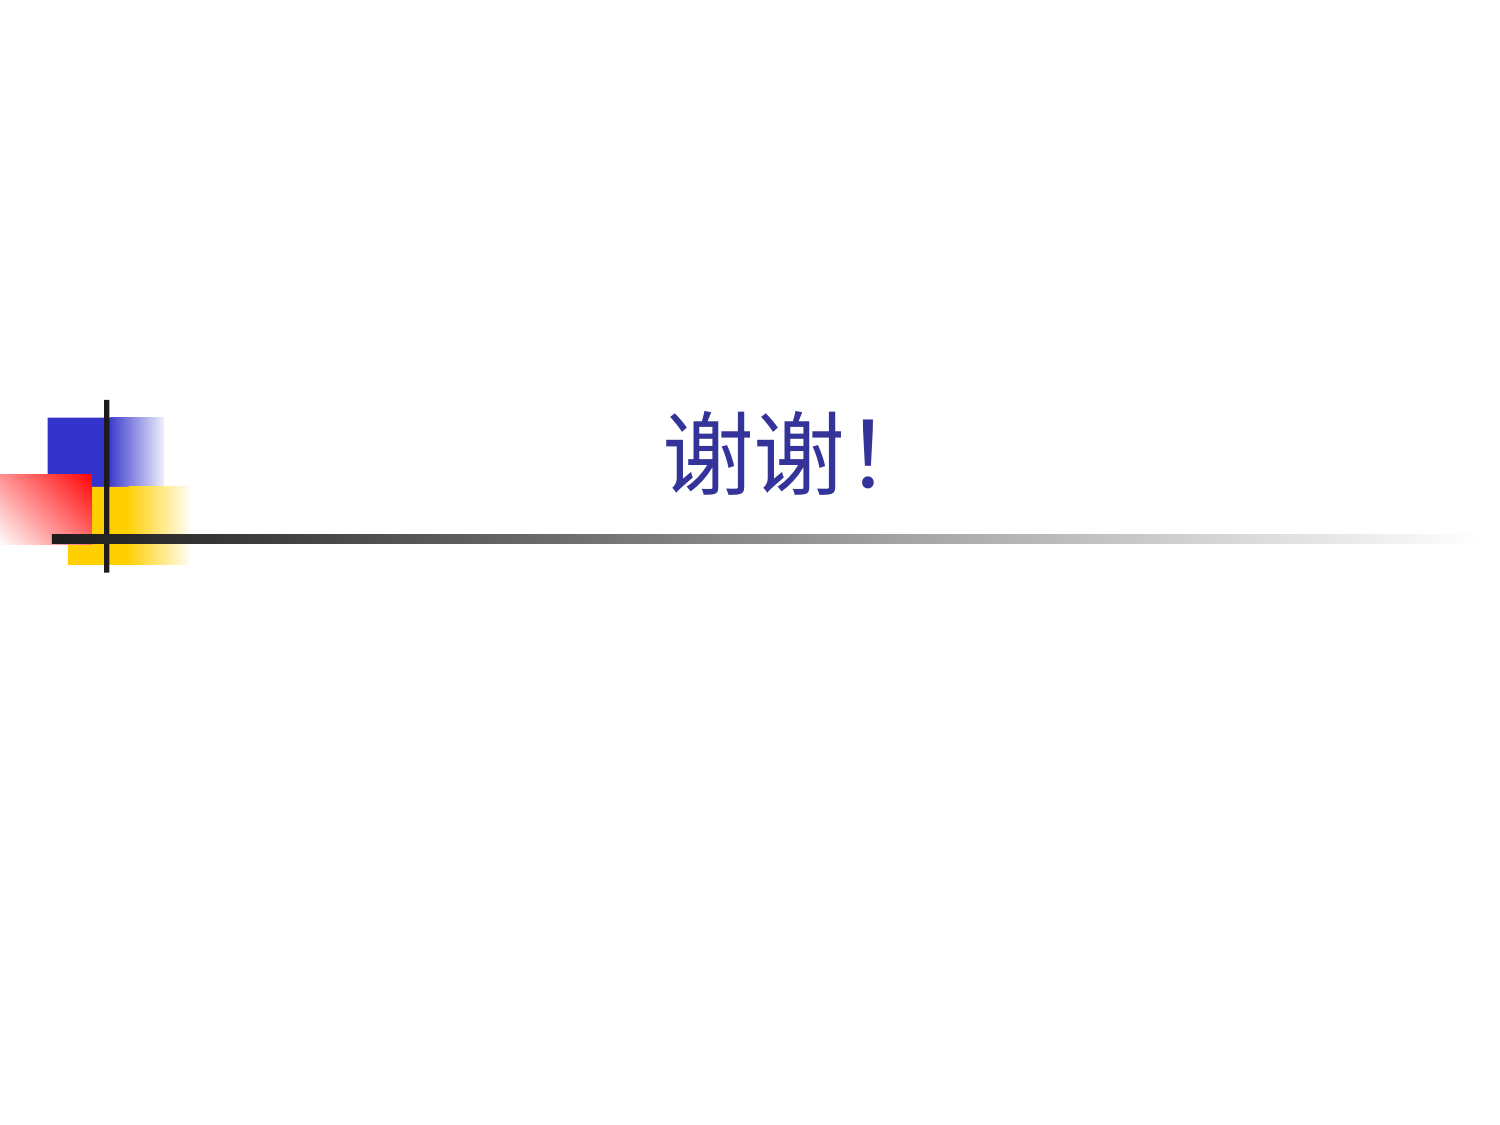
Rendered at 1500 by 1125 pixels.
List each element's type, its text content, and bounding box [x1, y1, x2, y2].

title 谢谢！ [162, 275, 1438, 515]
